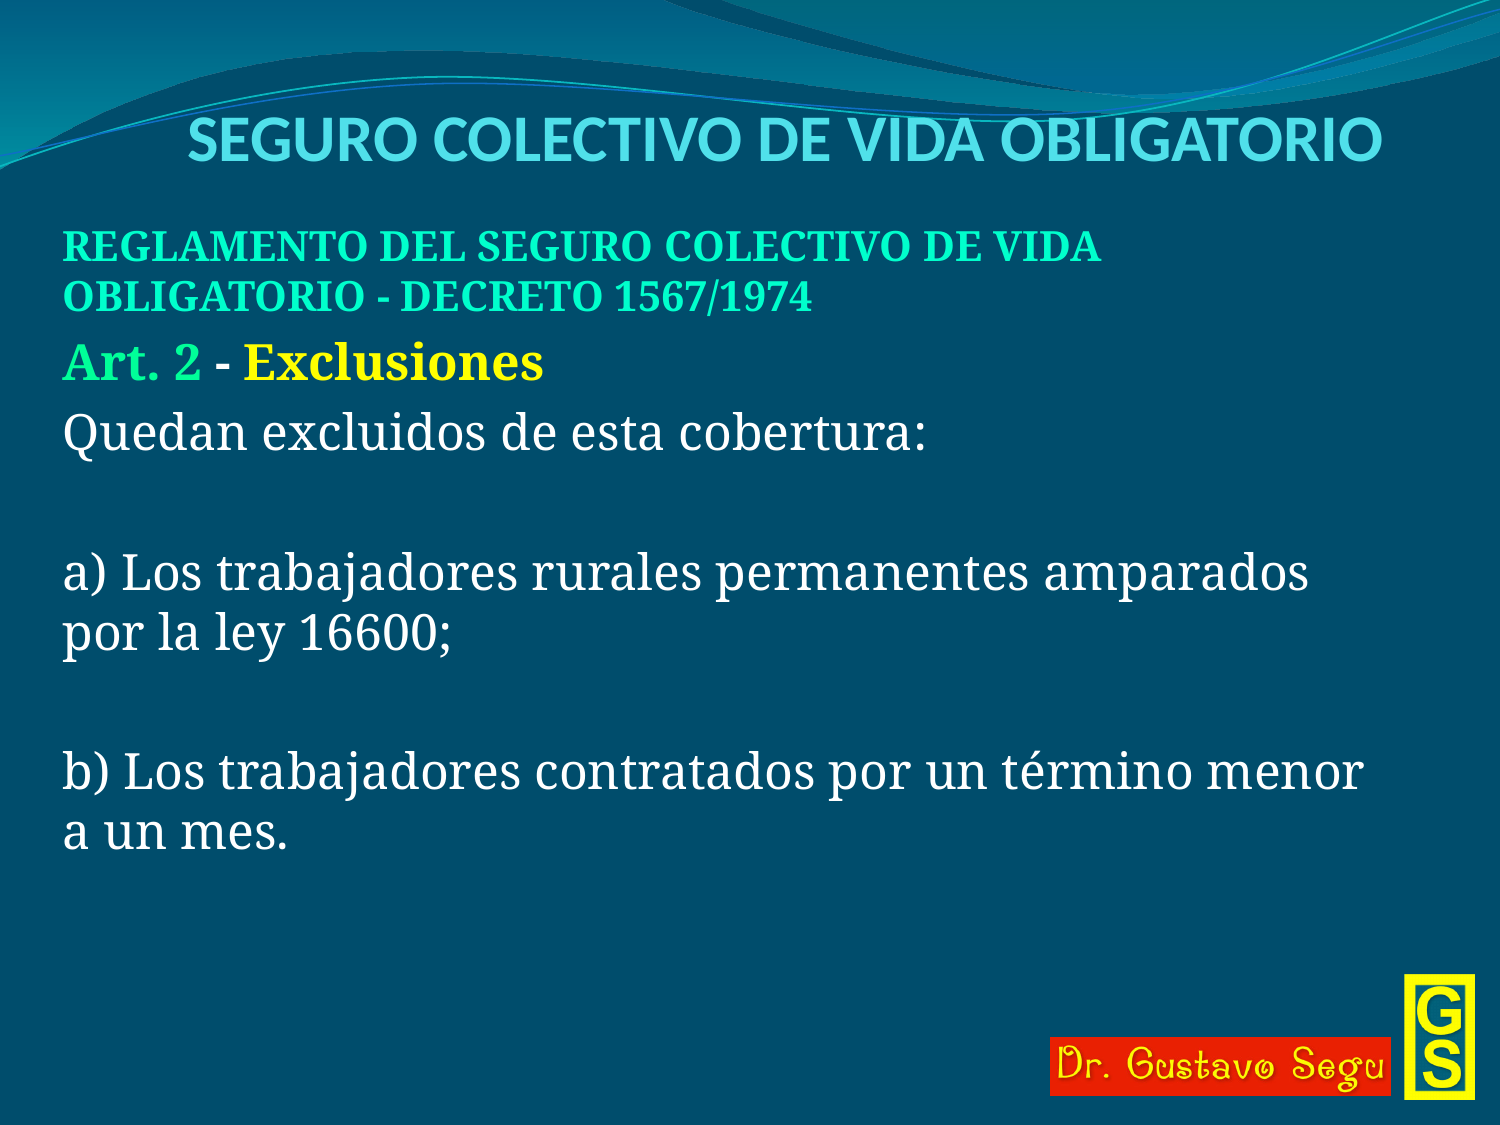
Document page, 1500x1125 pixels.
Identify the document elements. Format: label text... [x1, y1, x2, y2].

title SEGURO COLECTIVO DE VIDA OBLIGATORIO [112, 62, 1388, 175]
picture [1051, 1038, 1390, 1095]
picture [1405, 975, 1474, 1099]
subtitle REGLAMENTO DEL SEGURO COLECTIVO DE VIDA OBLIGATORIO - DECRETO 1567/1974 Art. 2 - Exclusiones Quedan excluidos de esta cobertura: a) Los trabajadores rurales permanentes amparados por la ley 16600; b) Los trabajadores contratados por un término menor a un mes. [62, 212, 1388, 1025]
